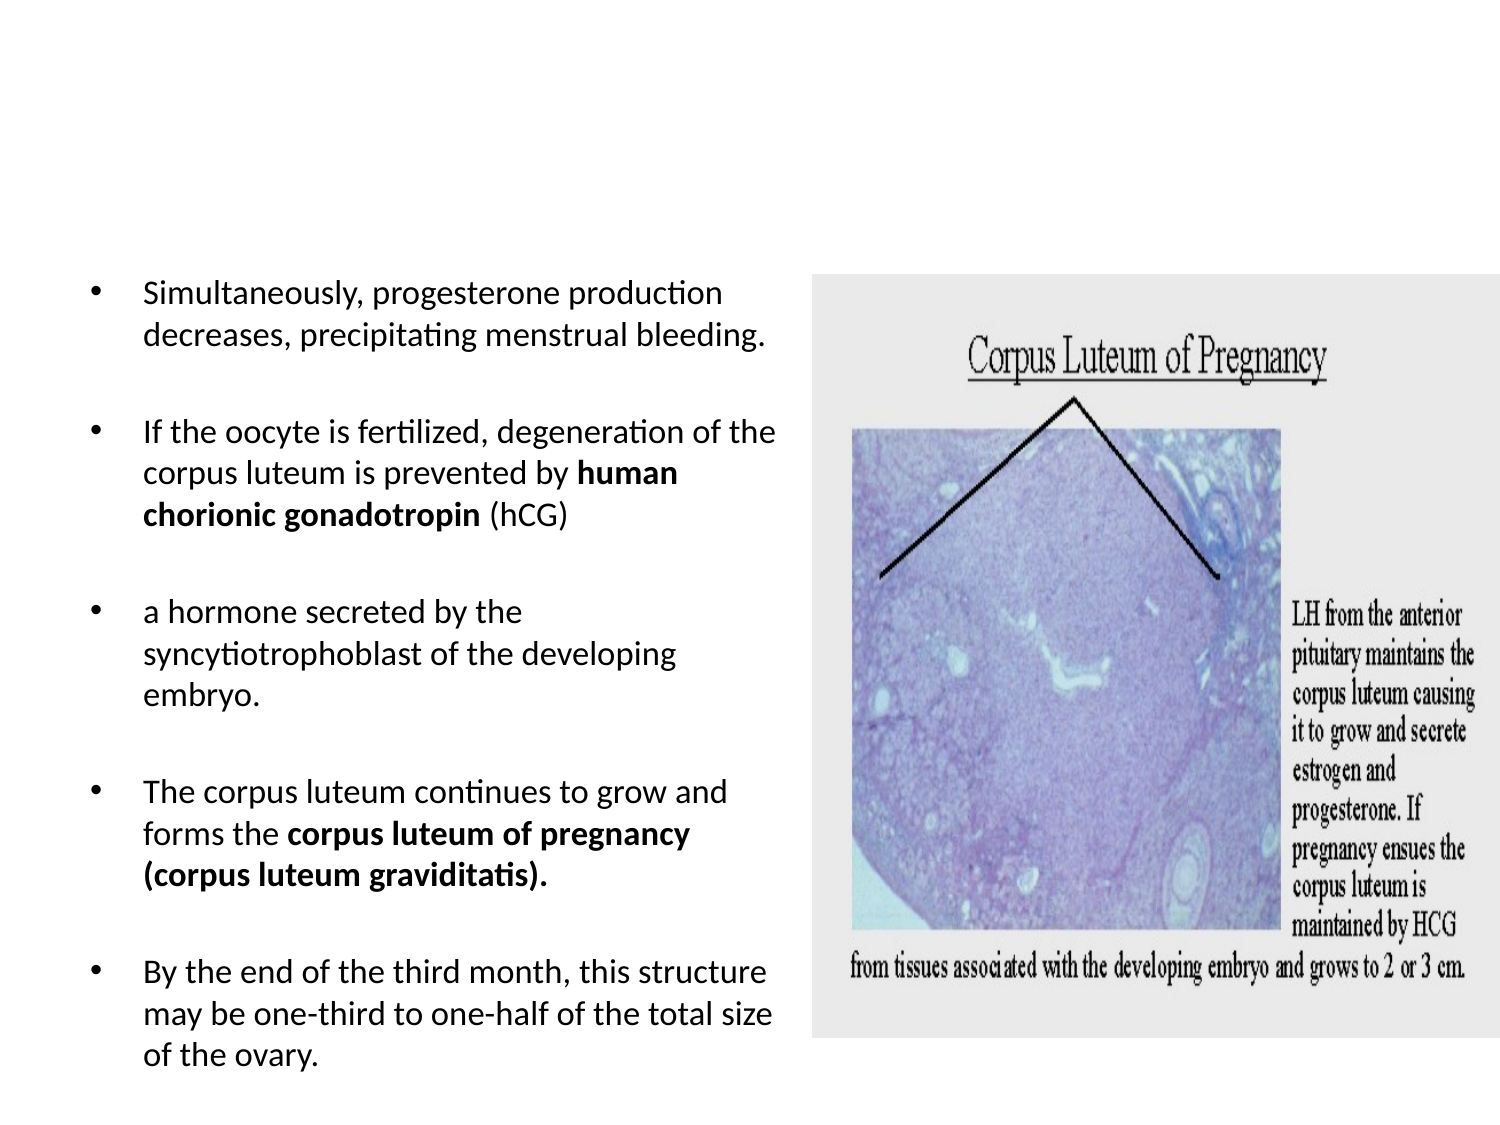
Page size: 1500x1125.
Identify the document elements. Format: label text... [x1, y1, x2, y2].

list Simultaneously, progesterone production decreases, precipitating menstrual bleeding. If the oocyte is fertilized, degeneration of the corpus luteum is prevented by human chorionic gonadotropin (hCG) a hormone secreted by the syncytiotrophoblast of the developing embryo. The corpus luteum continues to grow and forms the corpus luteum of pregnancy (corpus luteum graviditatis). By the end of the third month, this structure may be one-third to one-half of the total size of the ovary. [75, 262, 800, 1088]
picture [812, 274, 1500, 1038]
